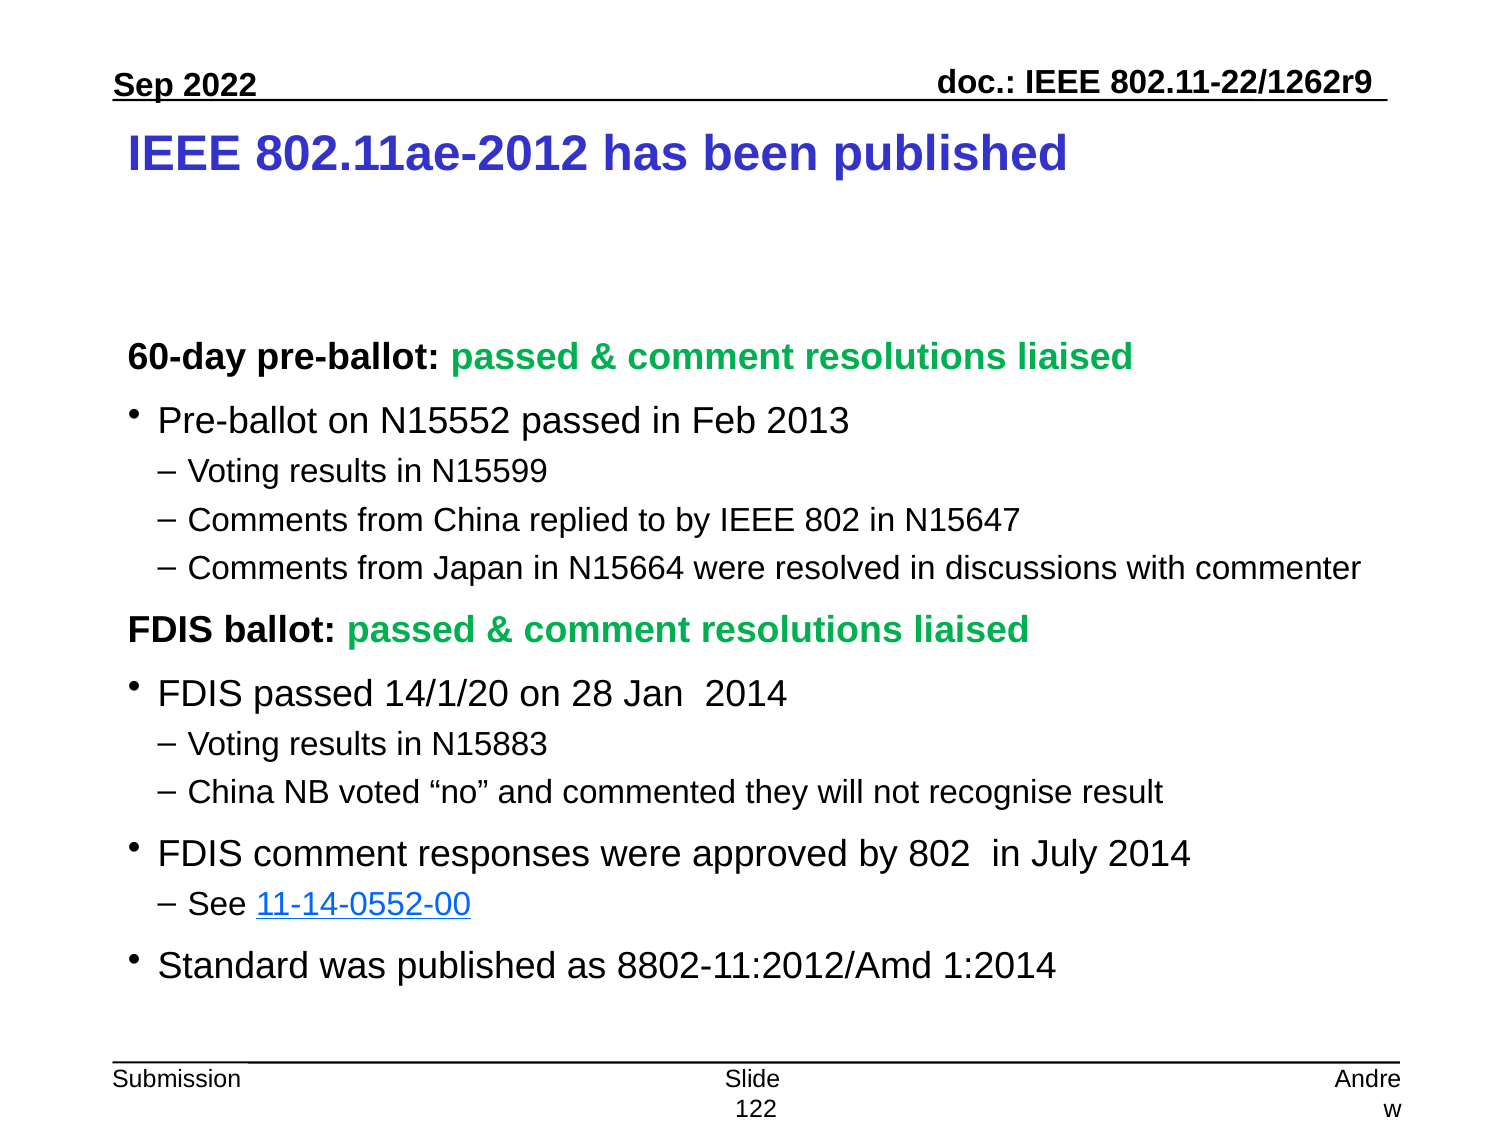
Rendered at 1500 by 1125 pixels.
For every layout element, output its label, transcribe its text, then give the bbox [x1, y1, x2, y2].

slide_number Slide 122 [709, 1061, 803, 1093]
footer Andrew Myles, Cisco [1320, 1061, 1402, 1093]
list 60-day pre-ballot: passed & comment resolutions liaised Pre-ballot on N15552 passed in Feb 2013 Voting results in N15599 Comments from China replied to by IEEE 802 in N15647 Comments from Japan in N15664 were resolved in discussions with commenter FDIS ballot: passed & comment resolutions liaised FDIS passed 14/1/20 on 28 Jan 2014 Voting results in N15883 China NB voted “no” and commented they will not recognise result FDIS comment responses were approved by 802 in July 2014 See 11-14-0552-00 Standard was published as 8802-11:2012/Amd 1:2014 [112, 324, 1388, 1000]
title IEEE 802.11ae-2012 has been published [112, 112, 1475, 288]
